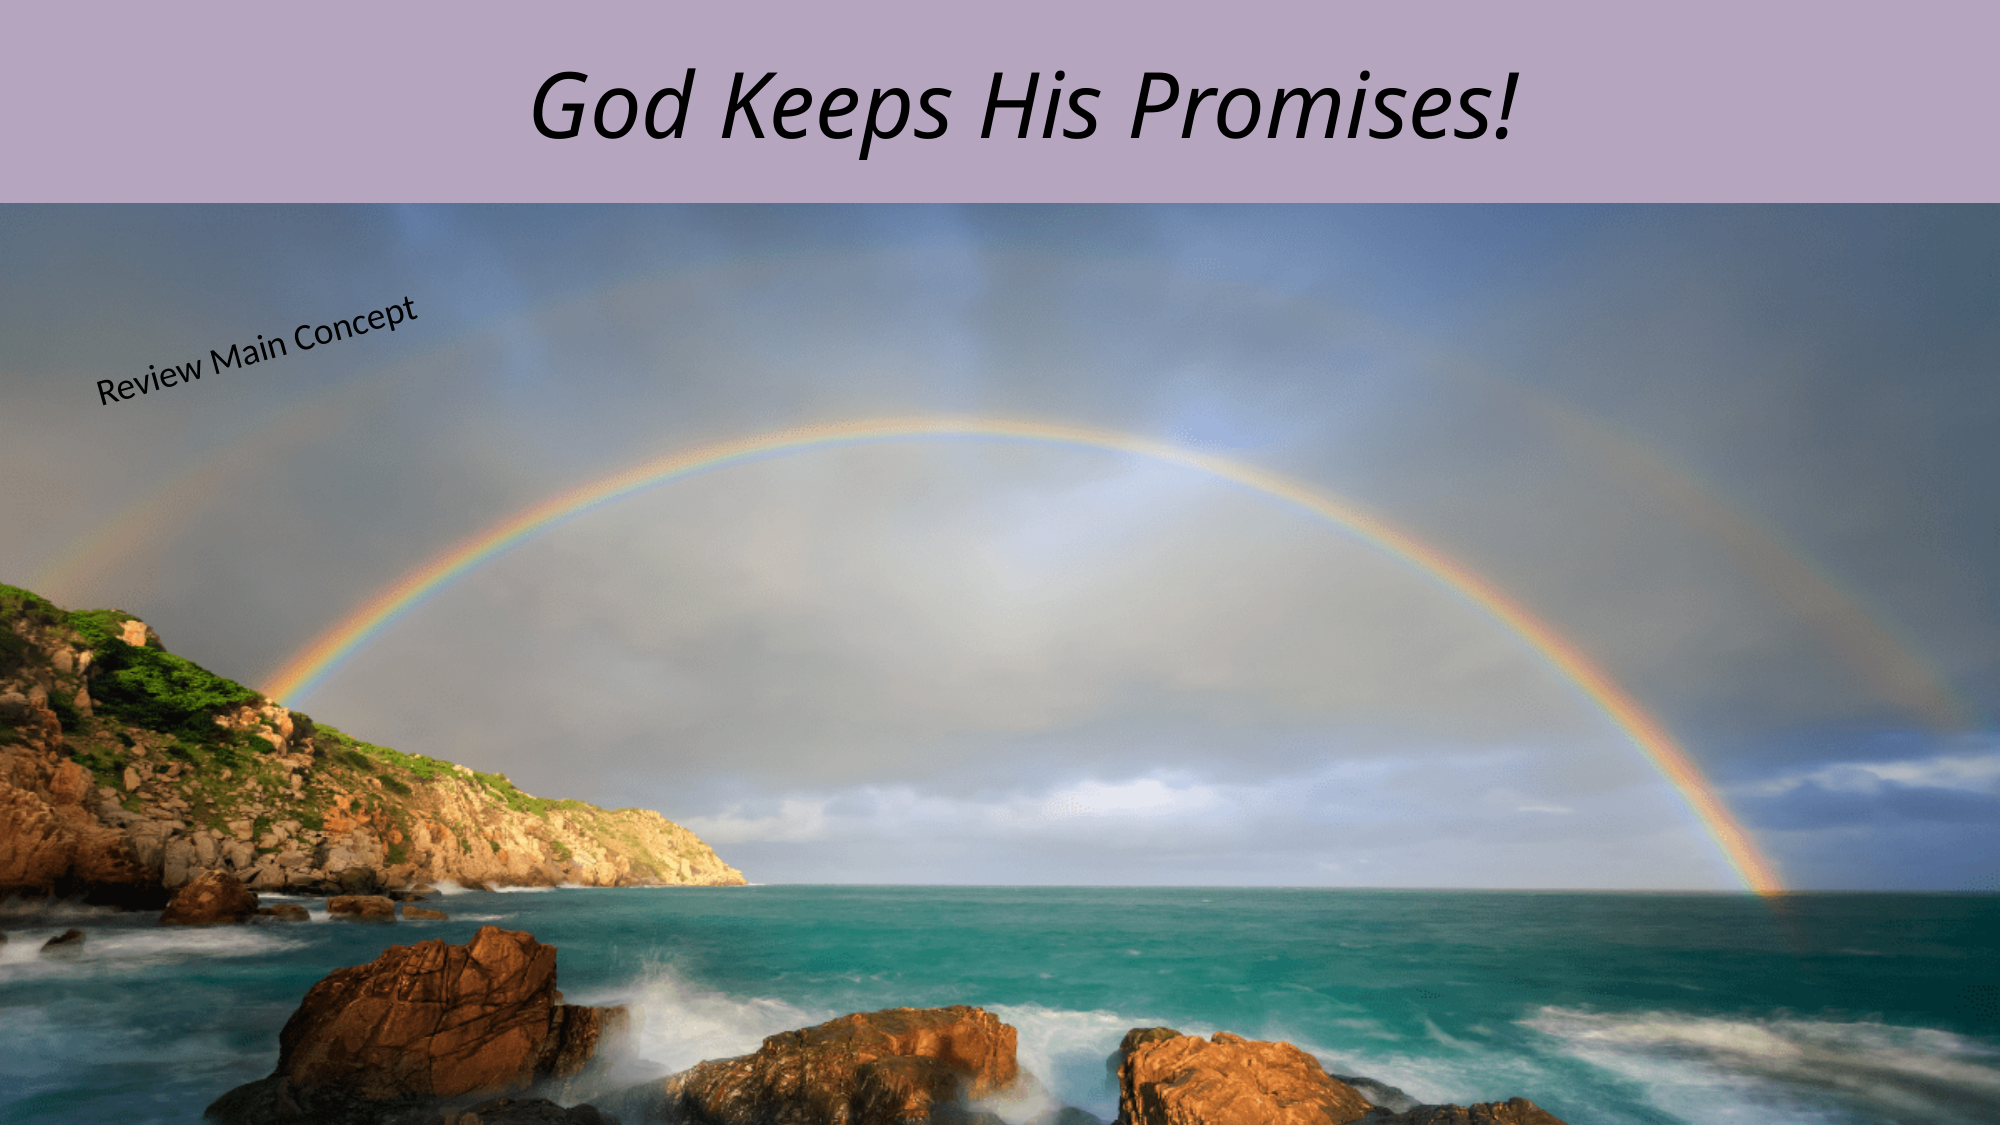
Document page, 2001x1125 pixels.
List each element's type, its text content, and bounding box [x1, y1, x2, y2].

text_box [1341, 110, 1350, 172]
picture [0, 203, 2000, 1125]
title God Keeps His Promises! [0, 0, 2000, 203]
